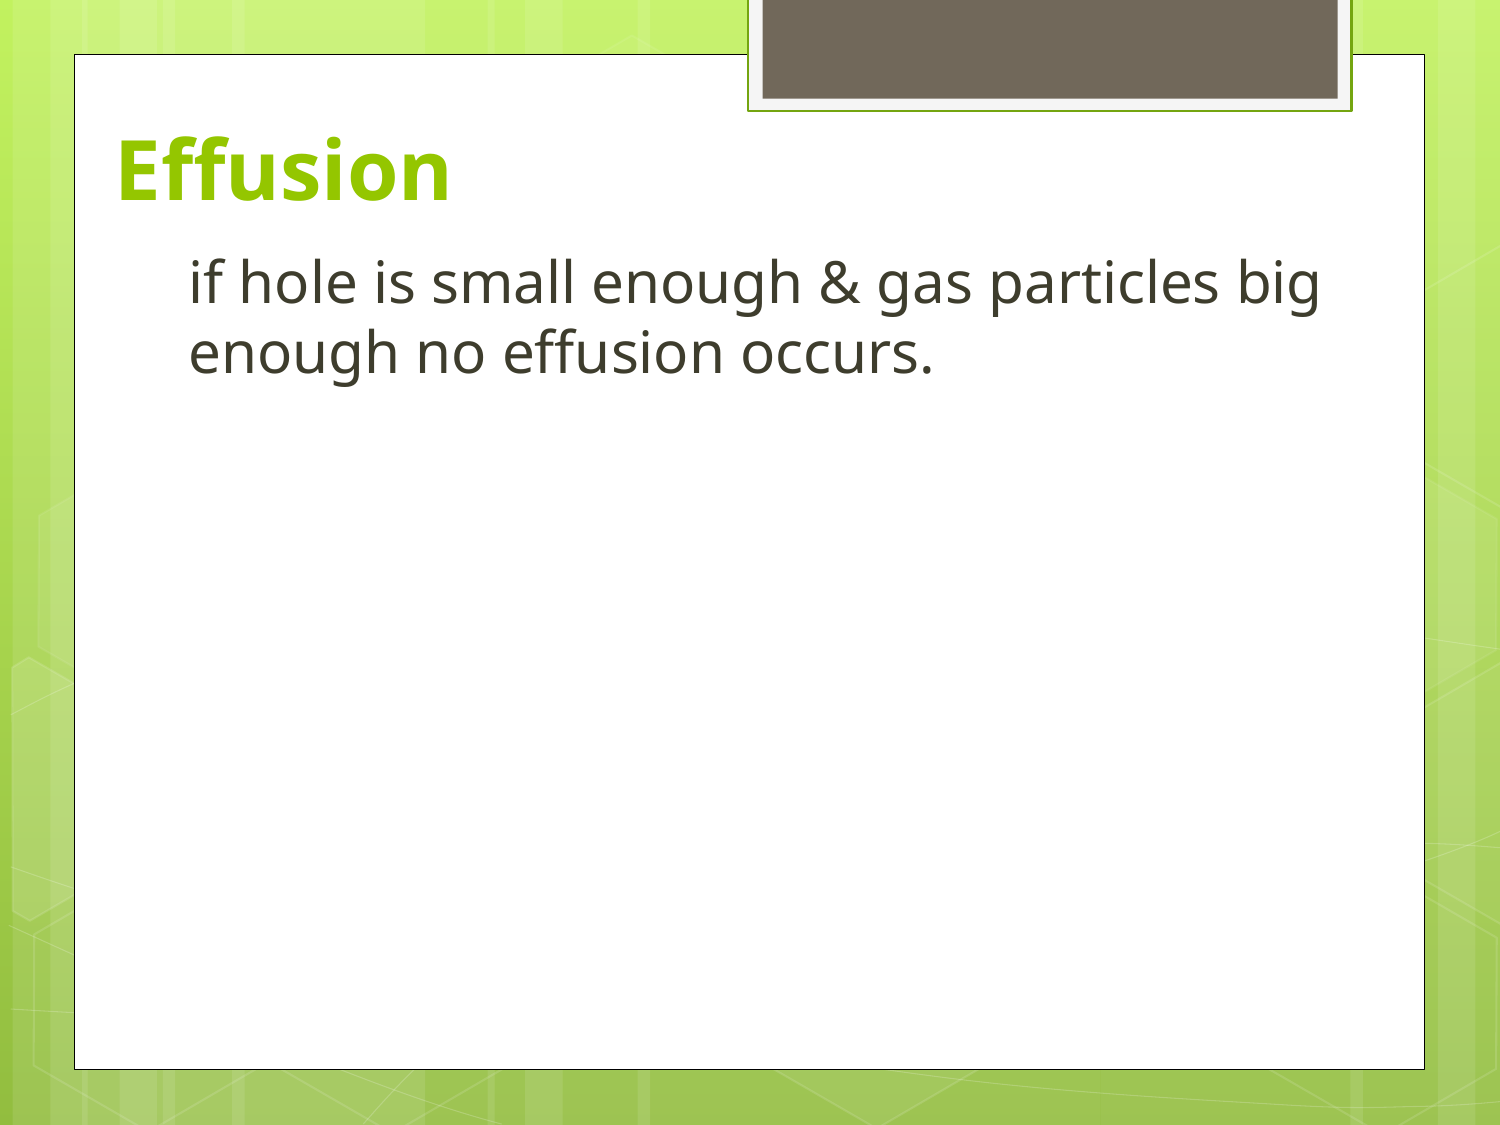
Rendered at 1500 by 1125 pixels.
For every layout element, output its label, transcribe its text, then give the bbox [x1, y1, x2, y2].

title Effusion [99, 62, 1253, 225]
list if hole is small enough & gas particles big enough no effusion occurs. [162, 237, 1388, 501]
